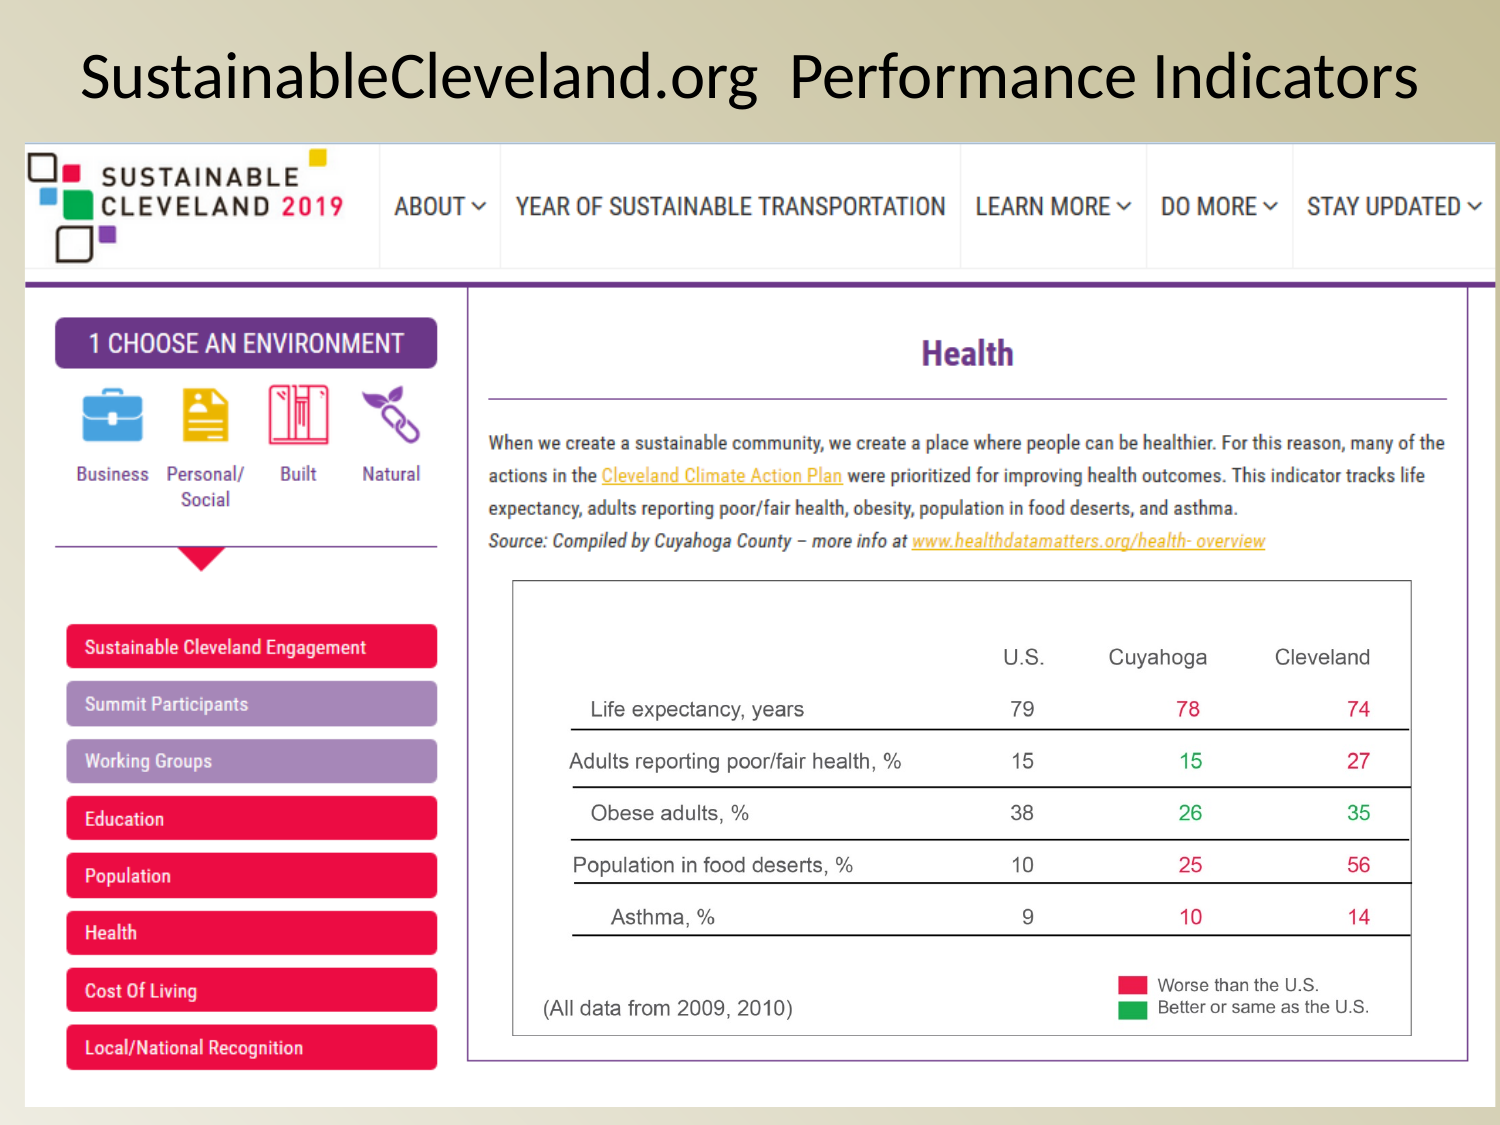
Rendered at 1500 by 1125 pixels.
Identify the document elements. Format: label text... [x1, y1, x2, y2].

text_box SustainableCleveland.org Performance Indicators [24, 24, 1475, 142]
picture [24, 142, 1496, 1107]
